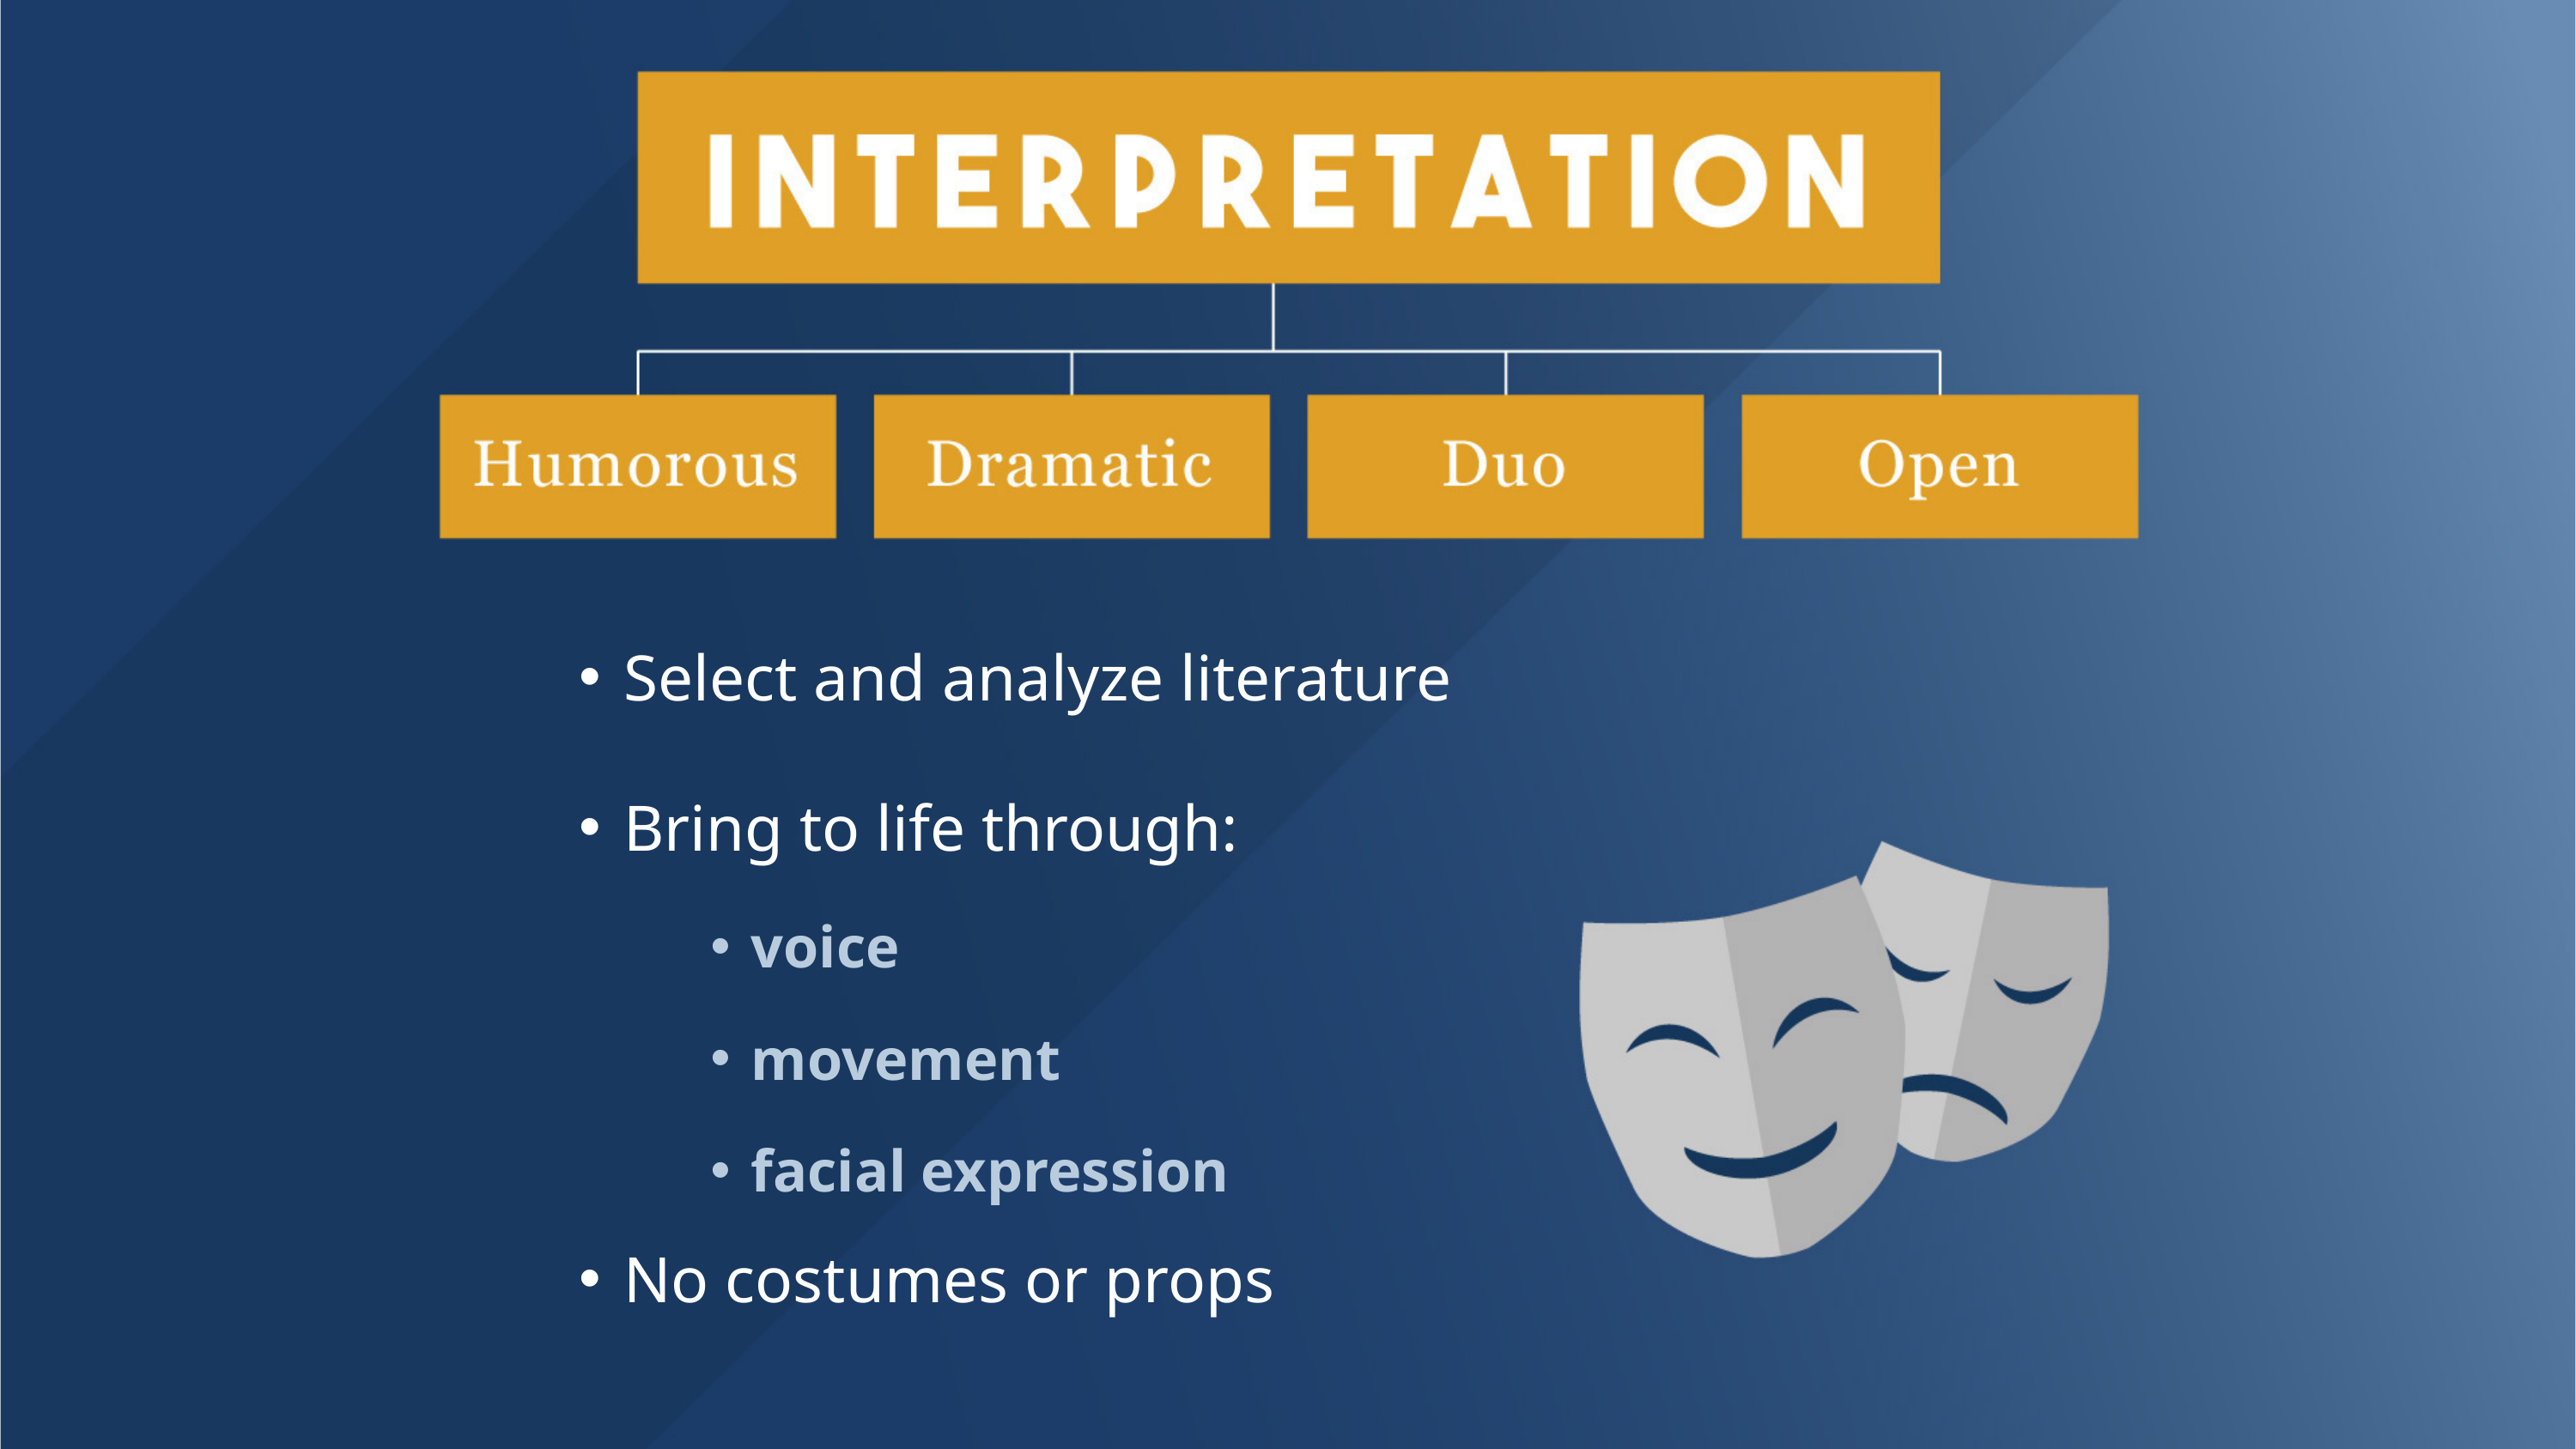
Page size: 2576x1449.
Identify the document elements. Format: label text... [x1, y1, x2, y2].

text_box voice movement facial expression [669, 923, 1327, 1204]
text_box [0, 0, 2576, 1449]
text_box Select and analyze literature Bring to life through: No costumes or props [534, 638, 1608, 1315]
